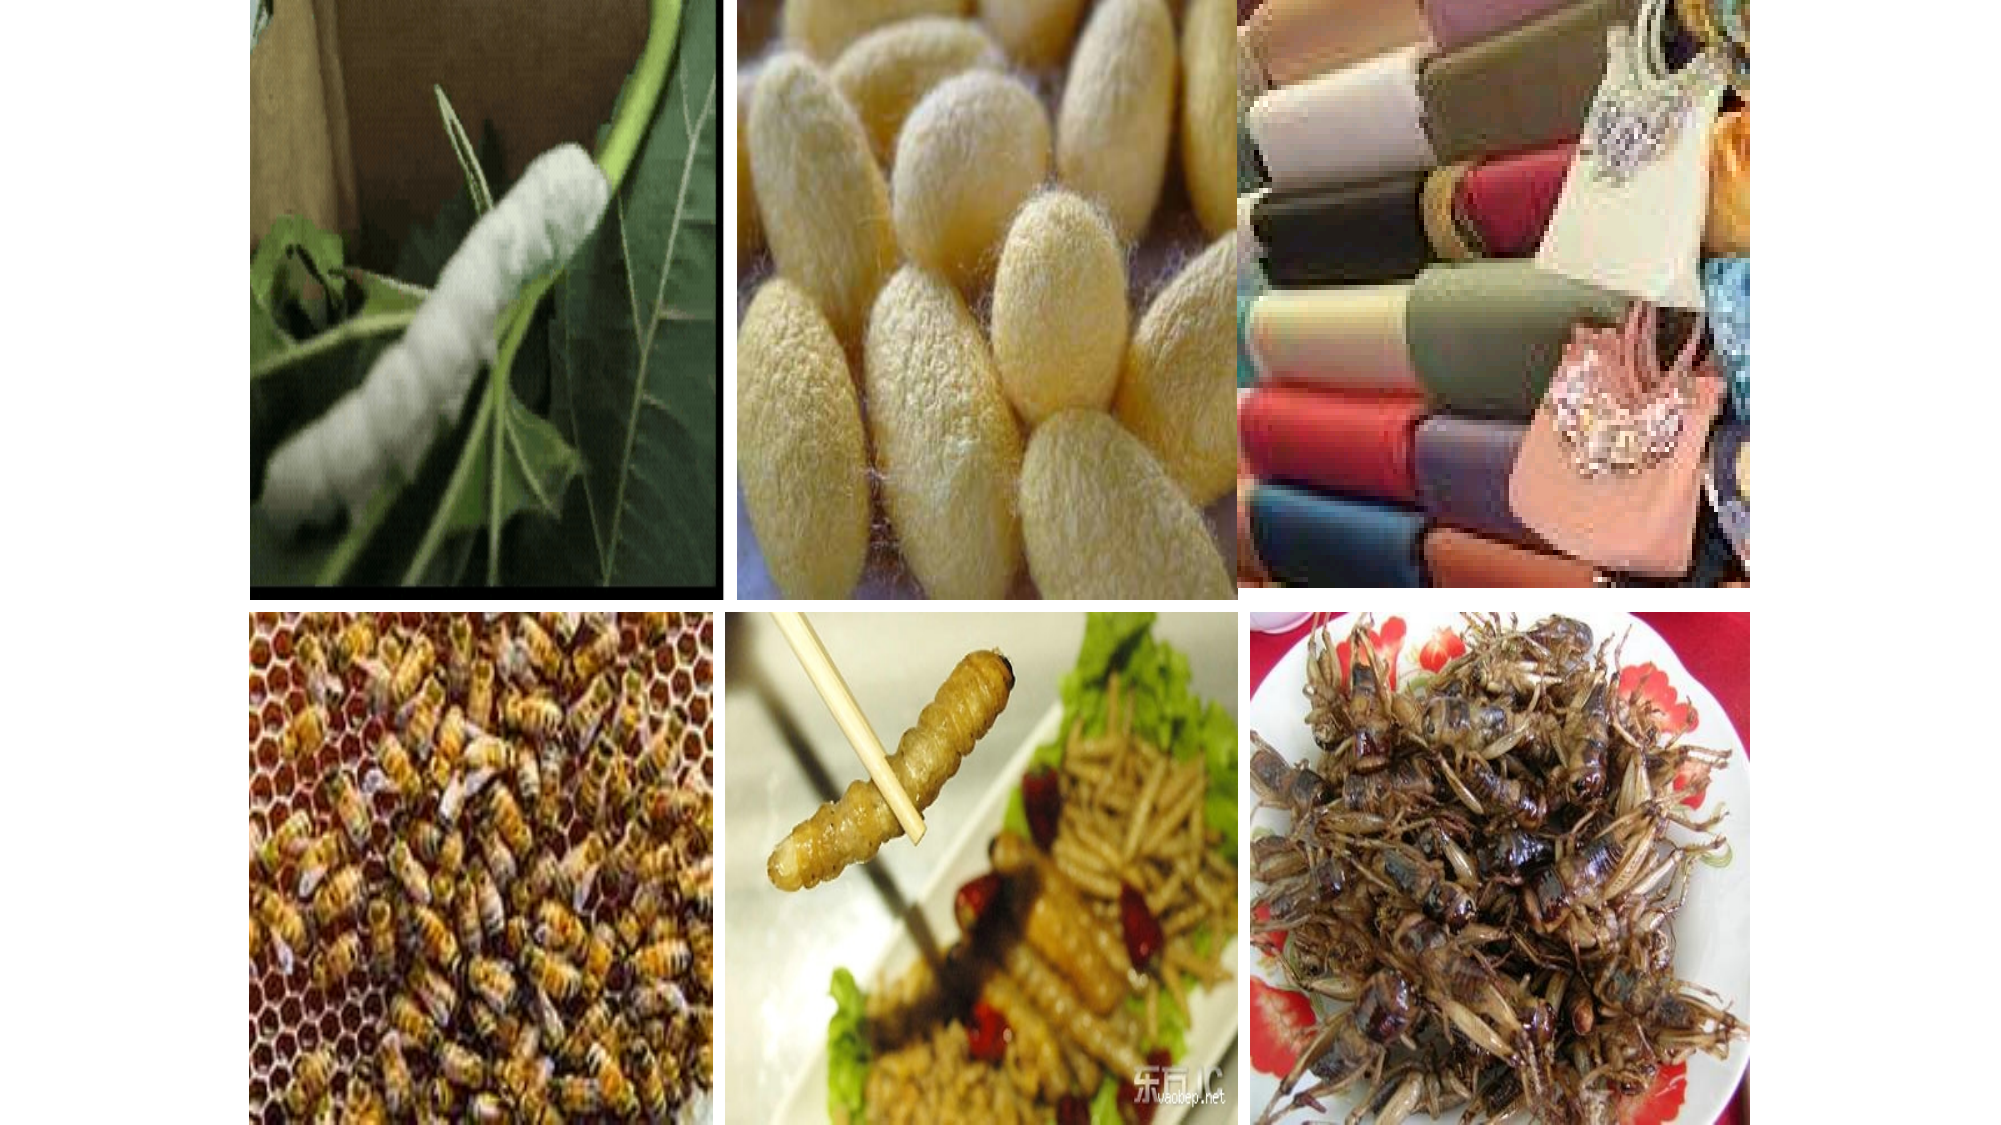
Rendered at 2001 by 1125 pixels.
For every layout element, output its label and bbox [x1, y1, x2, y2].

text_box [249, 0, 1750, 1125]
